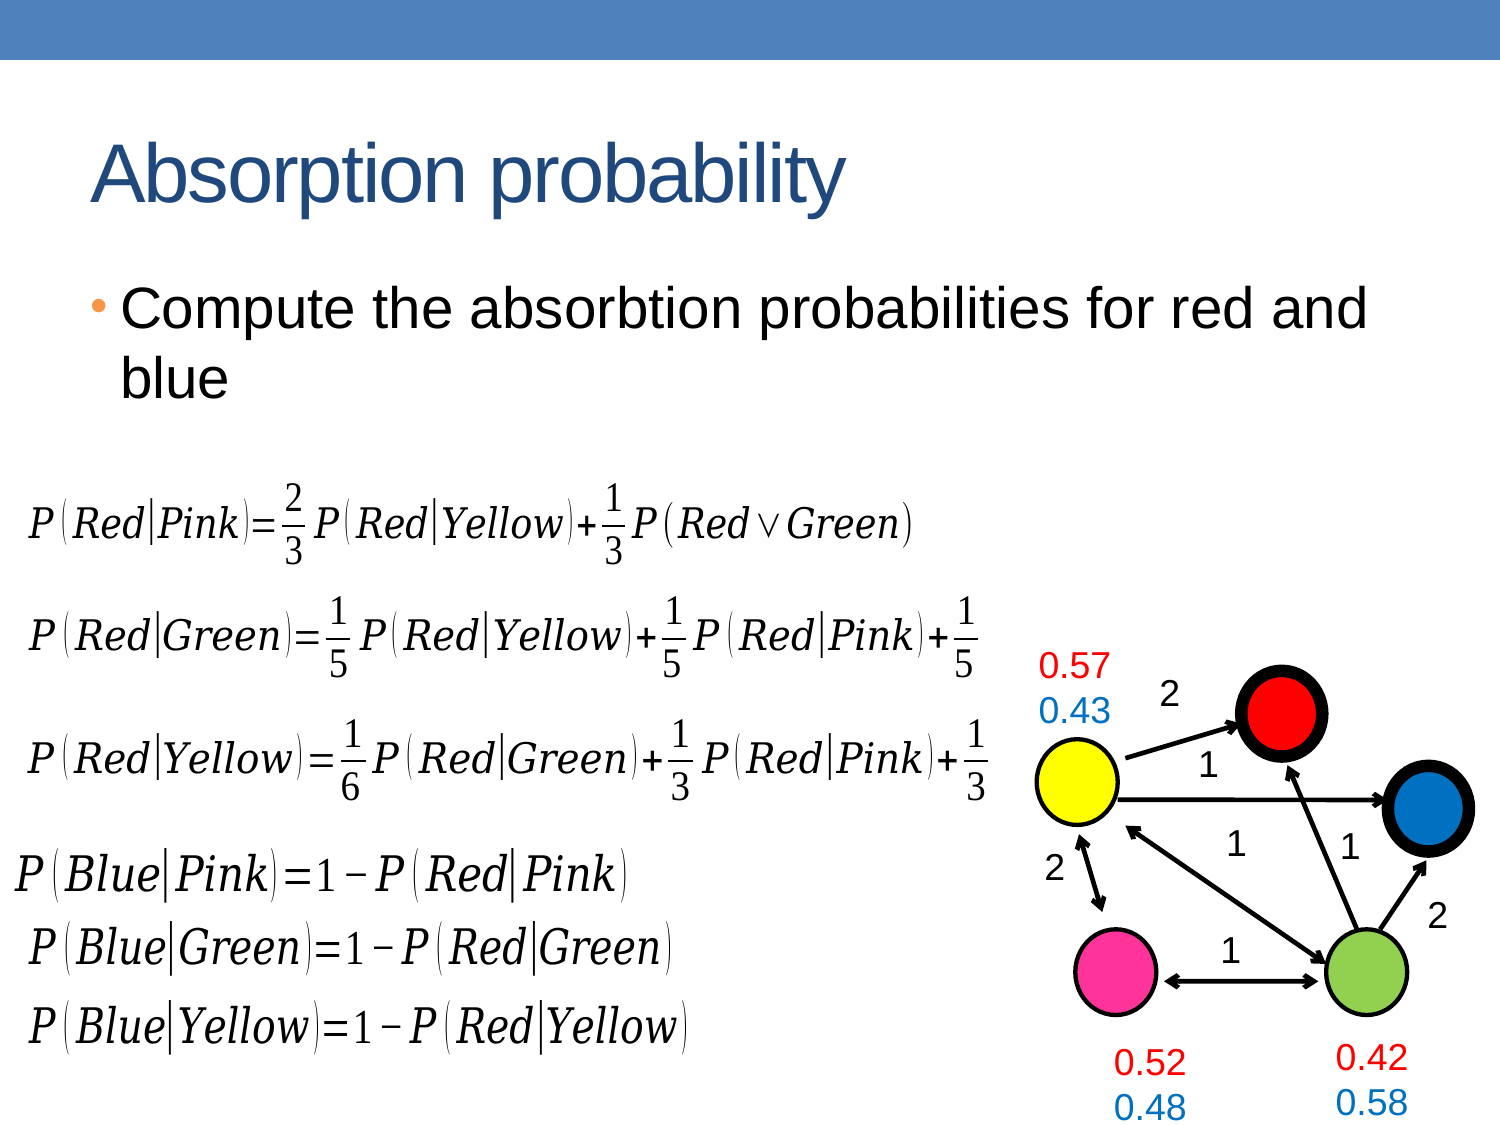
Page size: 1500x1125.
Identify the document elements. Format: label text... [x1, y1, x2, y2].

text_box 0.52 0.48 [1099, 1030, 1202, 1125]
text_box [1028, 661, 1470, 1016]
list Compute the absorbtion probabilities for red and blue [75, 262, 1425, 1063]
text_box 0.42 0.58 [1320, 1025, 1424, 1125]
title Absorption probability [75, 87, 1425, 250]
text_box 0.57 0.43 [1023, 633, 1127, 738]
